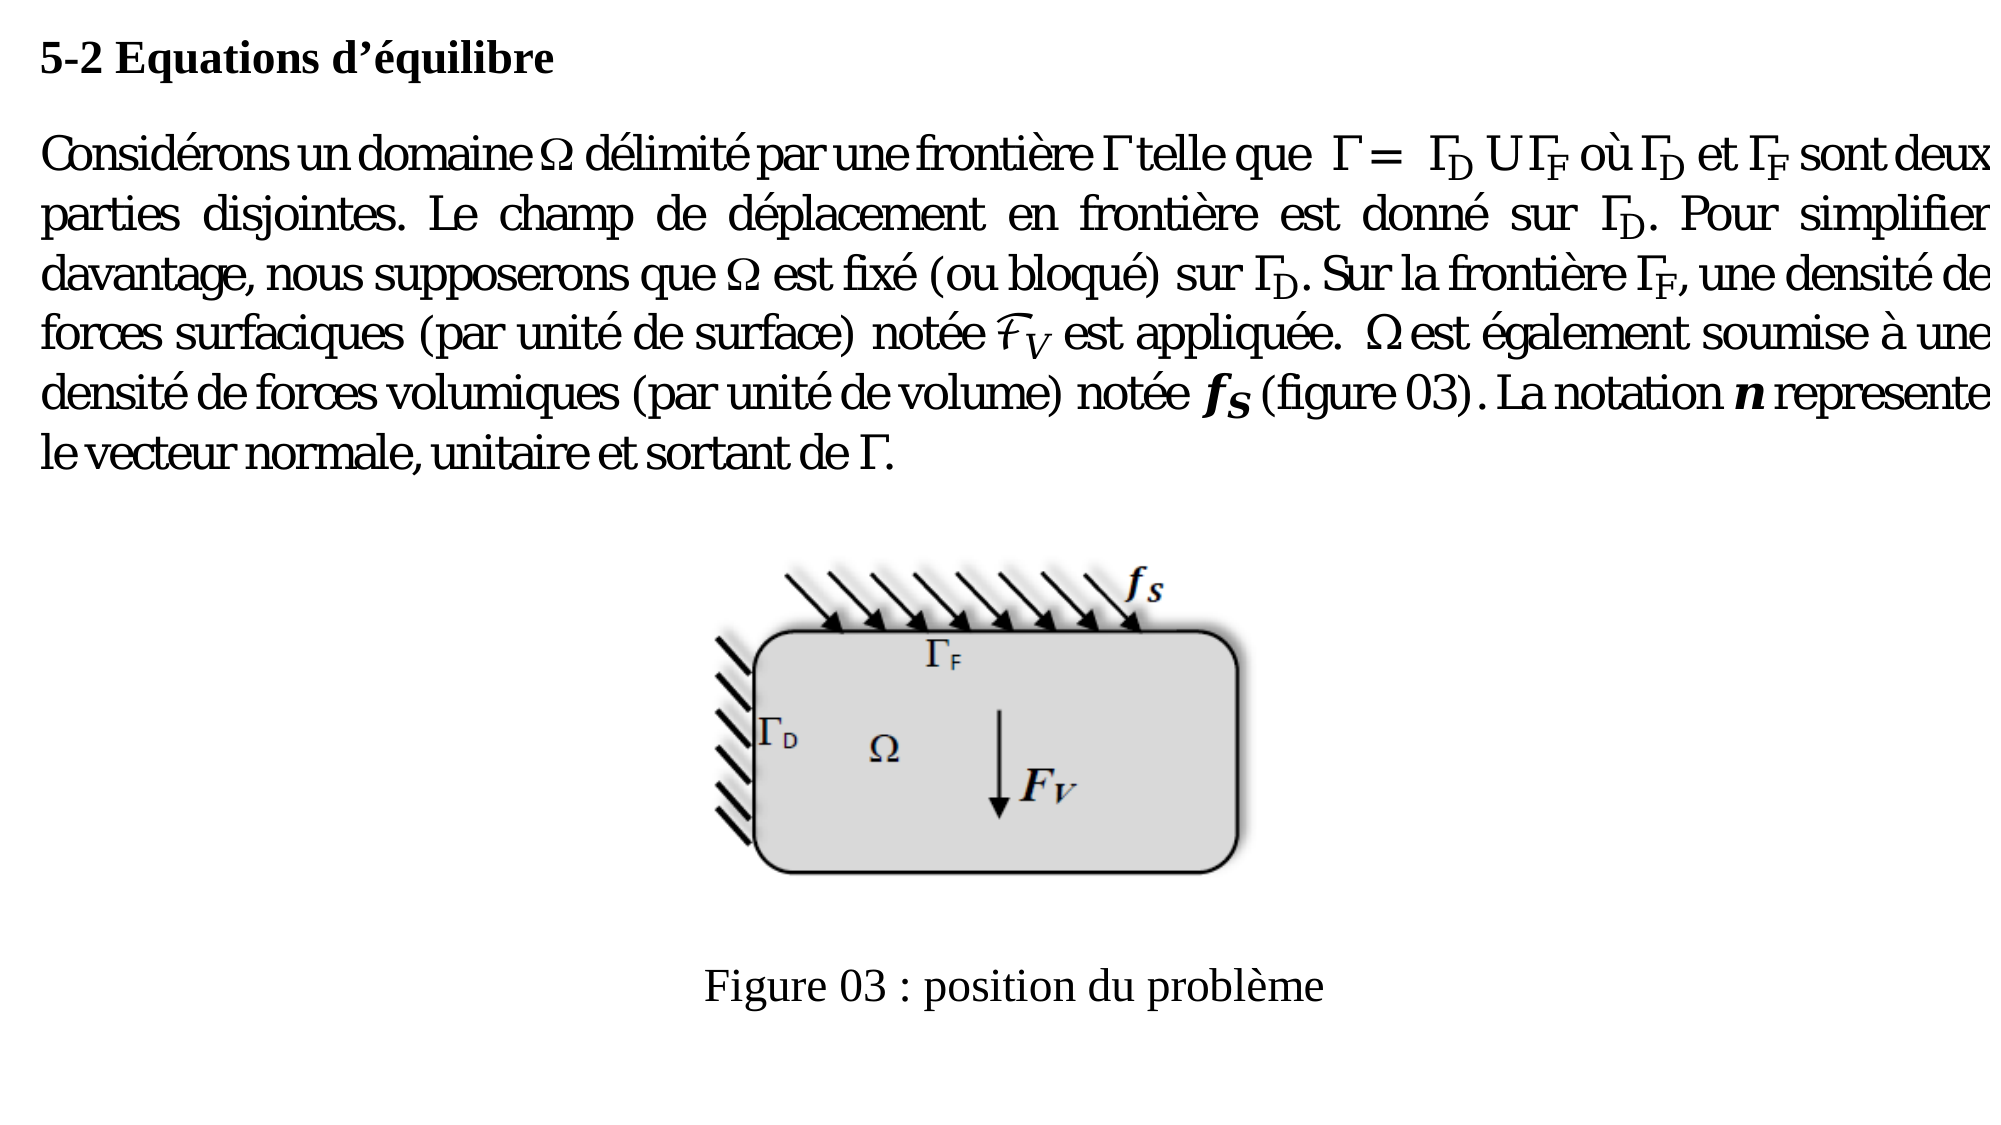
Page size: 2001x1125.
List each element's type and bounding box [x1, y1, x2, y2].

picture [39, 29, 1992, 1052]
